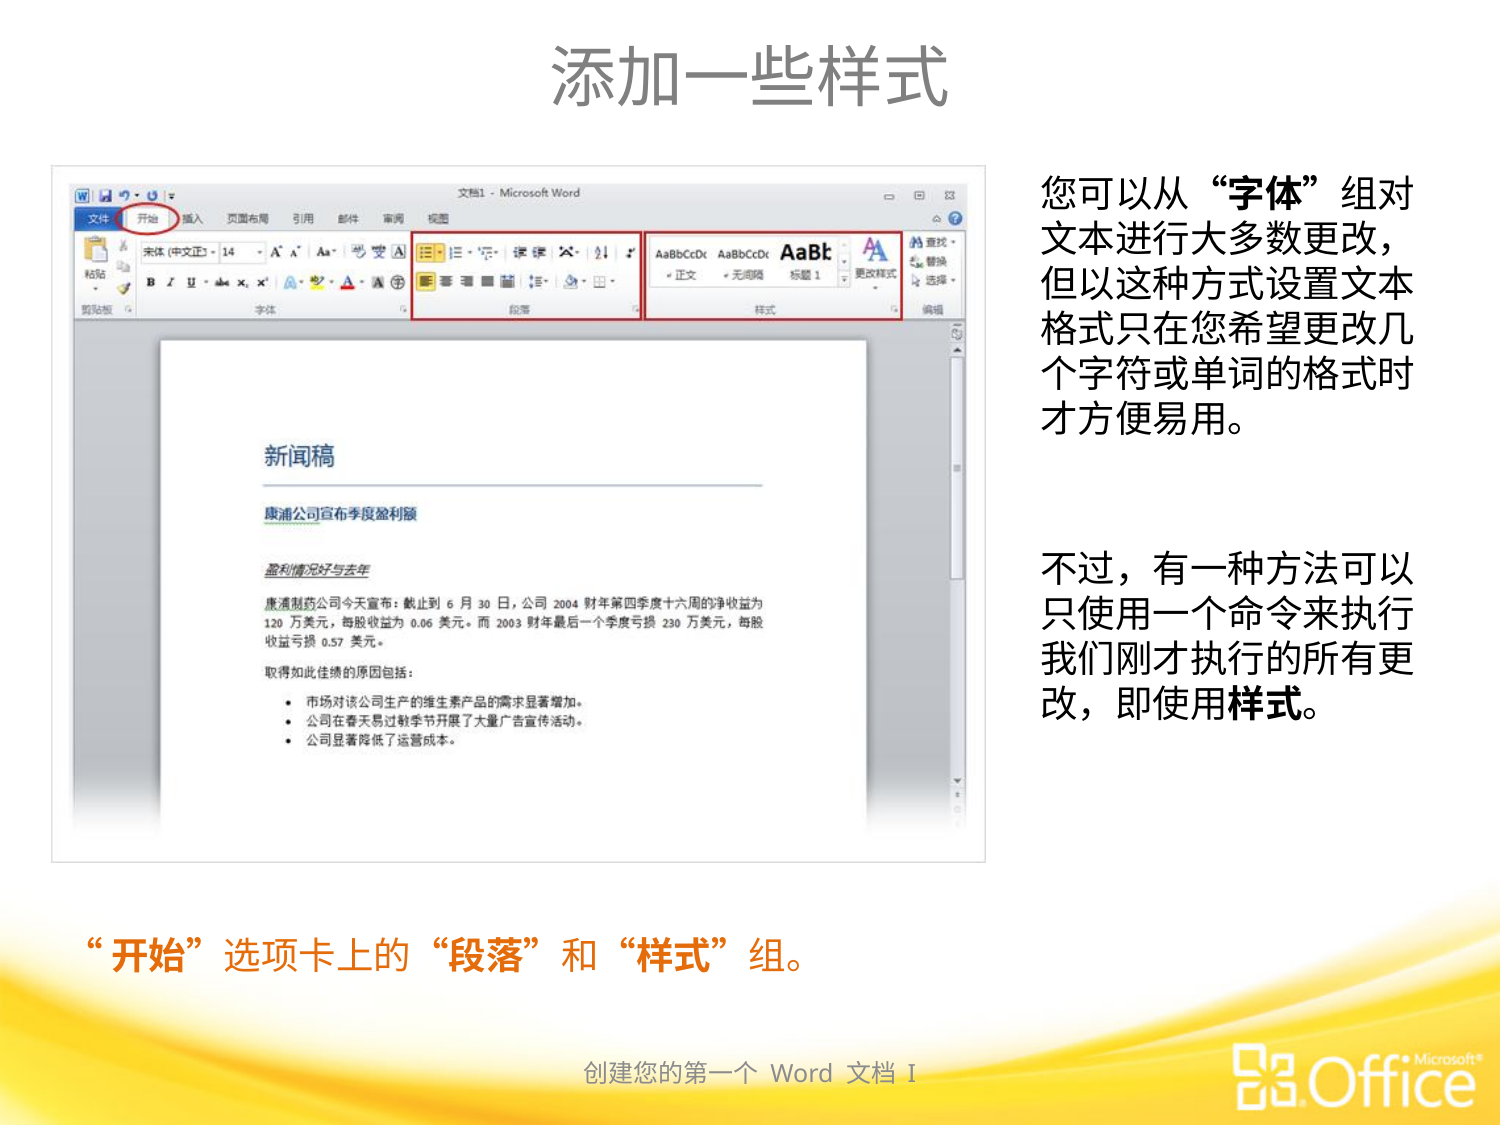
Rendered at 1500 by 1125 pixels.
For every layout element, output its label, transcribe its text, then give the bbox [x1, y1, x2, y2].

list 您可以从“字体”组对文本进行大多数更改，但以这种方式设置文本格式只在您希望更改几个字符或单词的格式时才方便易用。 [1025, 162, 1463, 532]
text_box 不过，有一种方法可以只使用一个命令来执行我们刚才执行的所有更改，即使用样式。 [1024, 537, 1463, 800]
title 添加一些样式 [87, 24, 1413, 125]
list “开始”选项卡上的“段落”和“样式”组。 [50, 924, 988, 1013]
picture [0, 0, 1500, 1125]
footer 创建您的第一个 Word 文档 I [512, 1042, 988, 1103]
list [49, 164, 987, 863]
